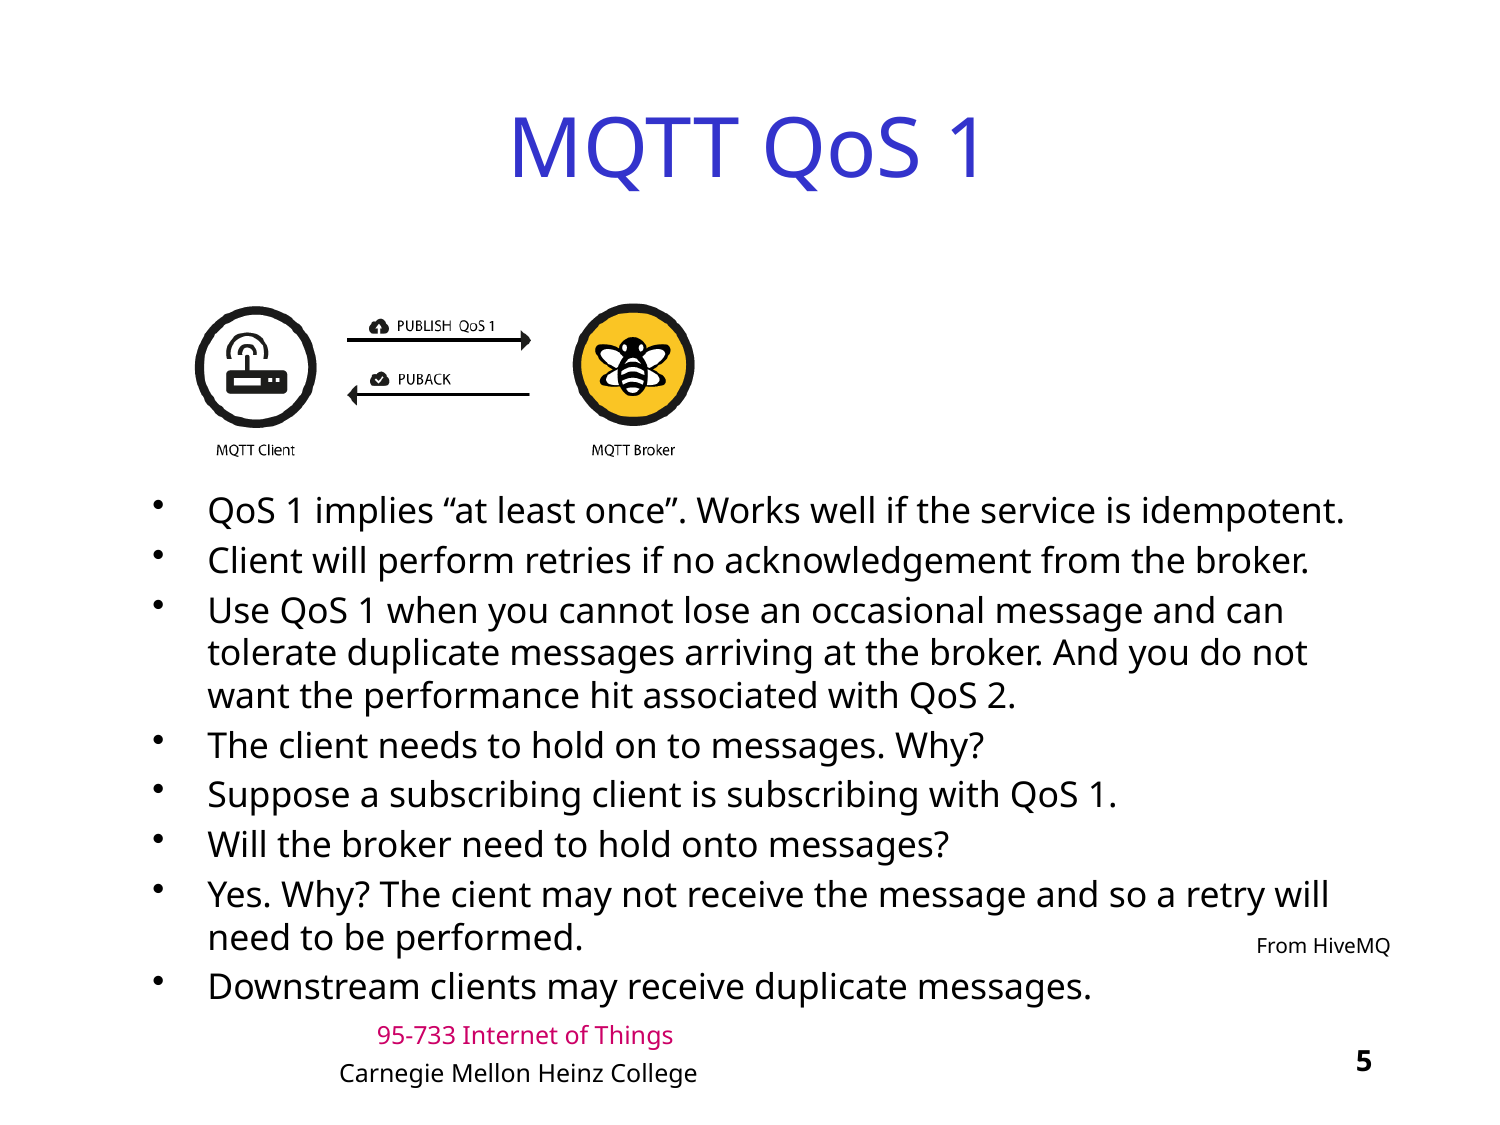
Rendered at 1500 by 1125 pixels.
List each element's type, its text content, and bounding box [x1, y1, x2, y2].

footer Carnegie Mellon Heinz College [249, 1049, 788, 1101]
title MQTT QoS 1 [112, 50, 1388, 238]
slide_number 5 [1299, 1037, 1388, 1088]
list QoS 1 implies “at least once”. Works well if the service is idempotent. Client will perform retries if no acknowledgement from the broker. Use QoS 1 when you cannot lose an occasional message and can tolerate duplicate messages arriving at the broker. And you do not want the performance hit associated with QoS 2. The client needs to hold on to messages. Why? Suppose a subscribing client is subscribing with QoS 1. Will the broker need to hold onto messages? Yes. Why? The cient may not receive the message and so a retry will need to be performed. Downstream clients may receive duplicate messages. [137, 450, 1375, 1050]
text_box From HiveMQ [1241, 924, 1406, 990]
picture [154, 262, 737, 488]
